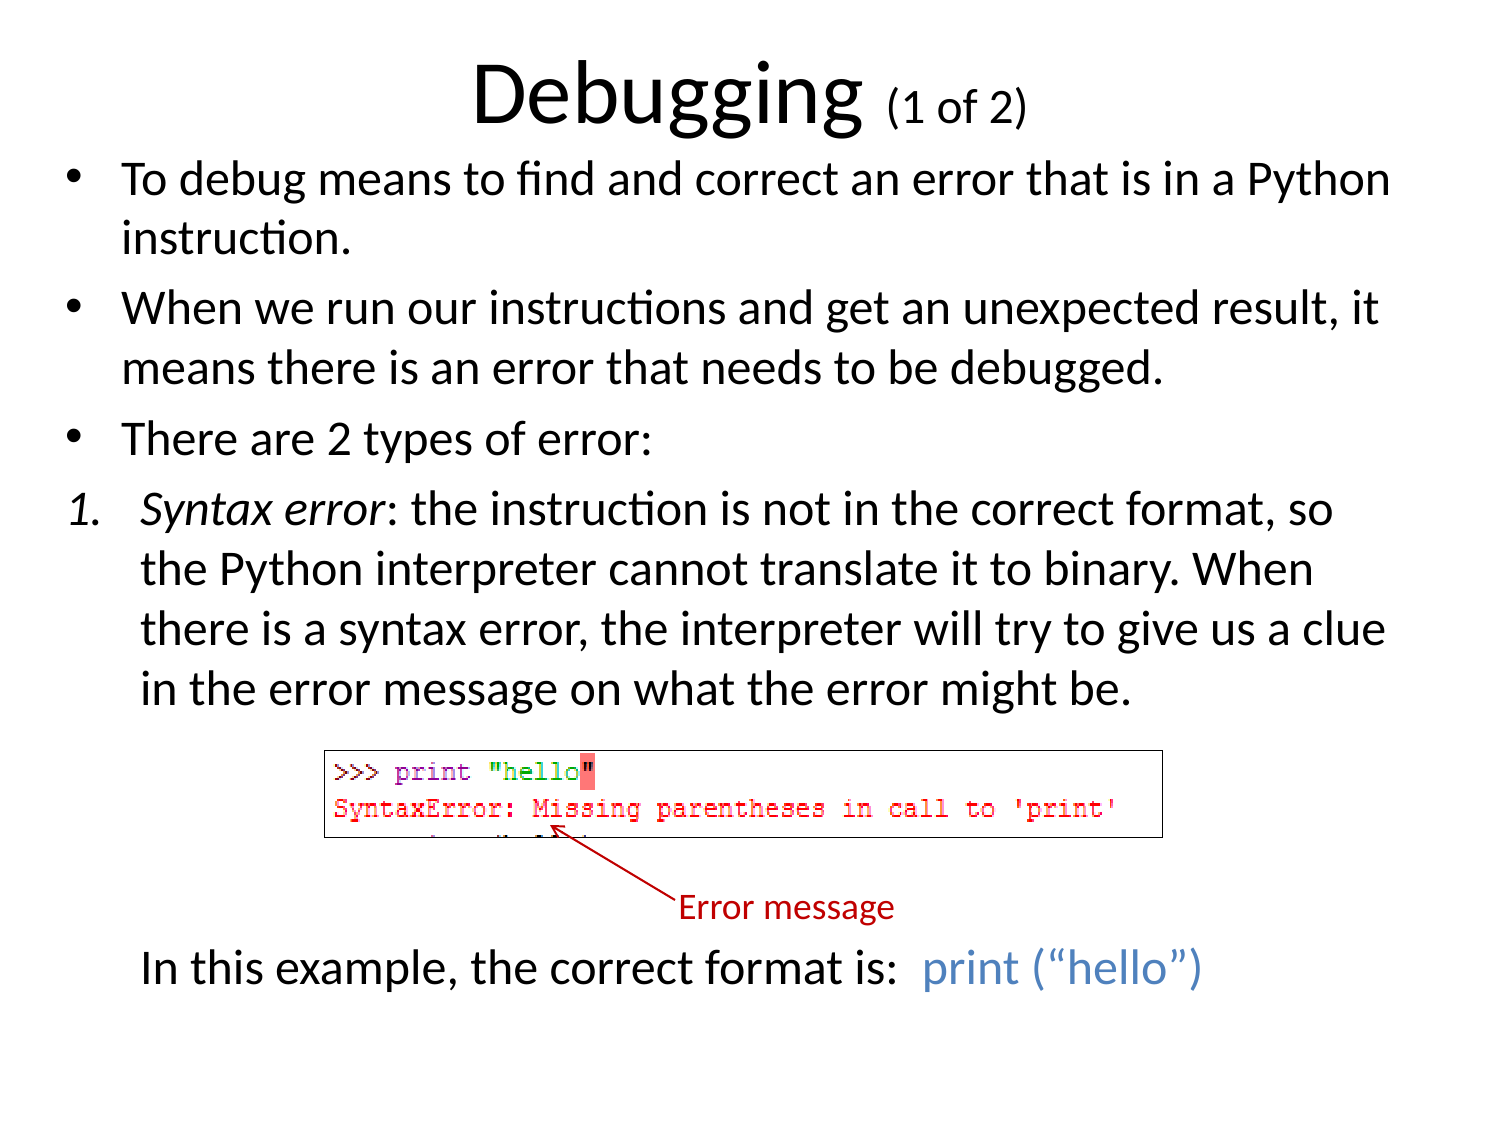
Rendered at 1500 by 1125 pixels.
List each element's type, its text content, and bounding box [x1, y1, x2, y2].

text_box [324, 749, 1163, 936]
title Debugging (1 of 2) [75, 24, 1425, 150]
list To debug means to find and correct an error that is in a Python instruction. When we run our instructions and get an unexpected result, it means there is an error that needs to be debugged. There are 2 types of error: Syntax error: the instruction is not in the correct format, so the Python interpreter cannot translate it to binary. When there is a syntax error, the interpreter will try to give us a clue in the error message on what the error might be. In this example, the correct format is: print (“hello”) [50, 137, 1425, 1050]
